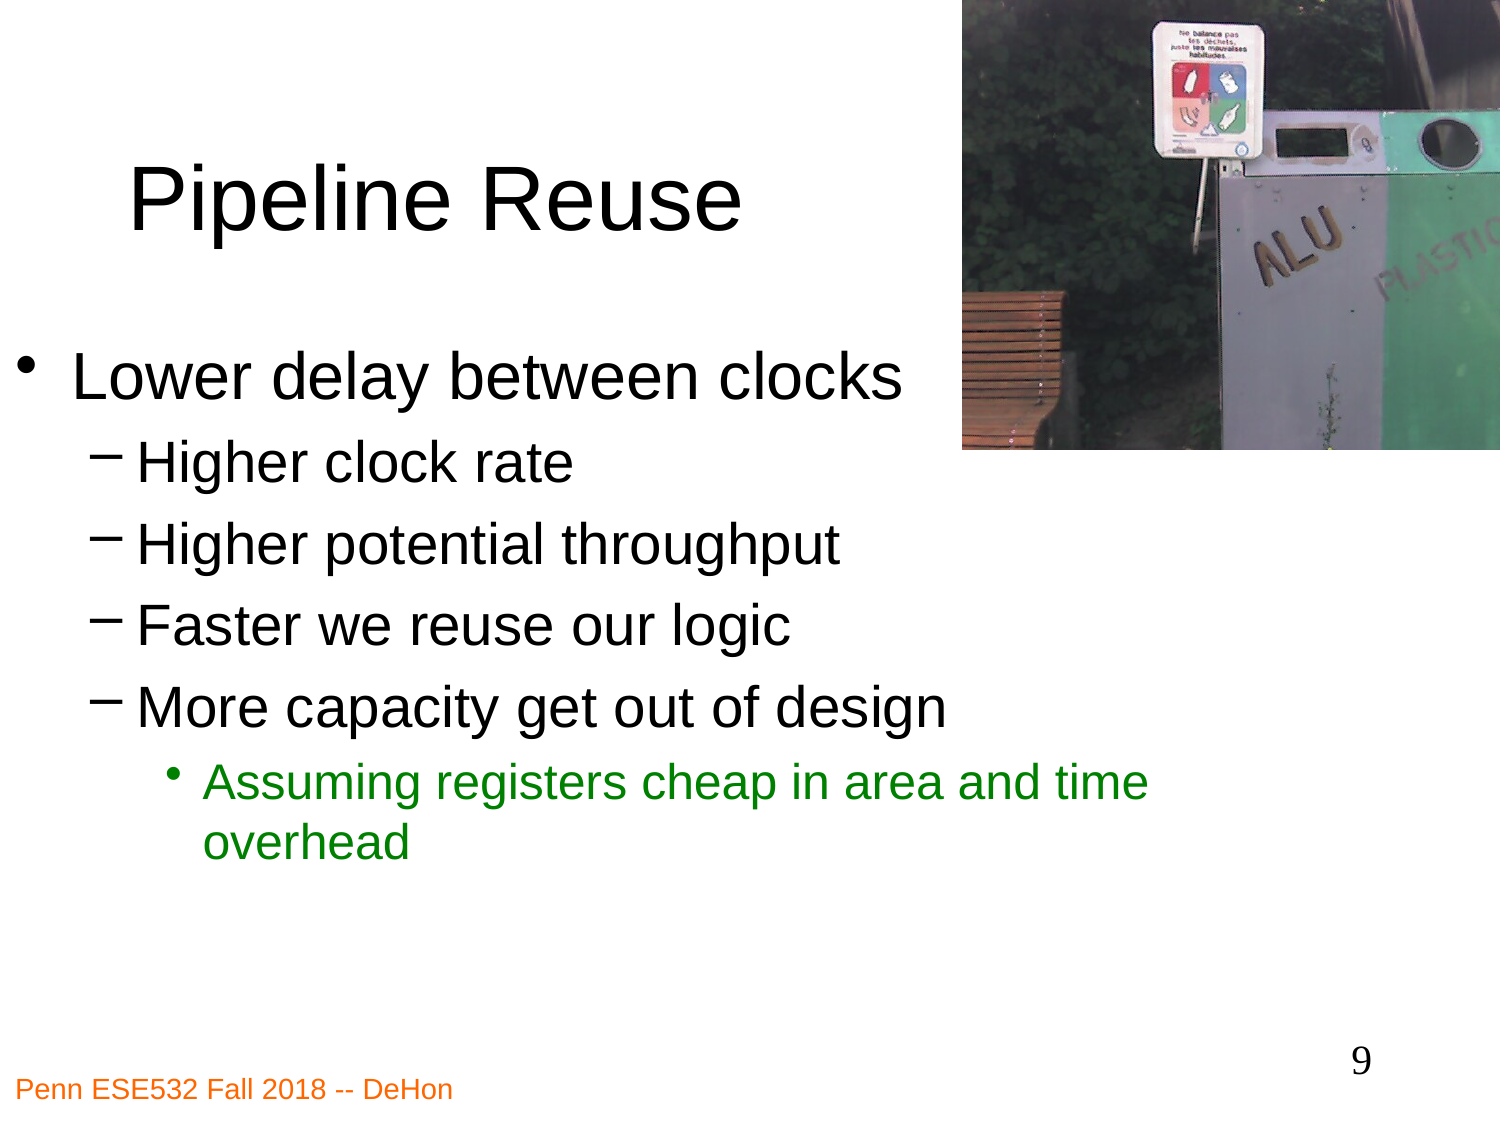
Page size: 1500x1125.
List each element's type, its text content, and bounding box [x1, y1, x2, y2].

picture [962, 0, 1500, 451]
list Lower delay between clocks Higher clock rate Higher potential throughput Faster we reuse our logic More capacity get out of design Assuming registers cheap in area and time overhead [0, 324, 1263, 1001]
slide_number 9 [1074, 1024, 1388, 1101]
slide_number Penn ESE532 Fall 2018 -- DeHon [0, 1062, 688, 1125]
title Pipeline Reuse [112, 99, 957, 288]
